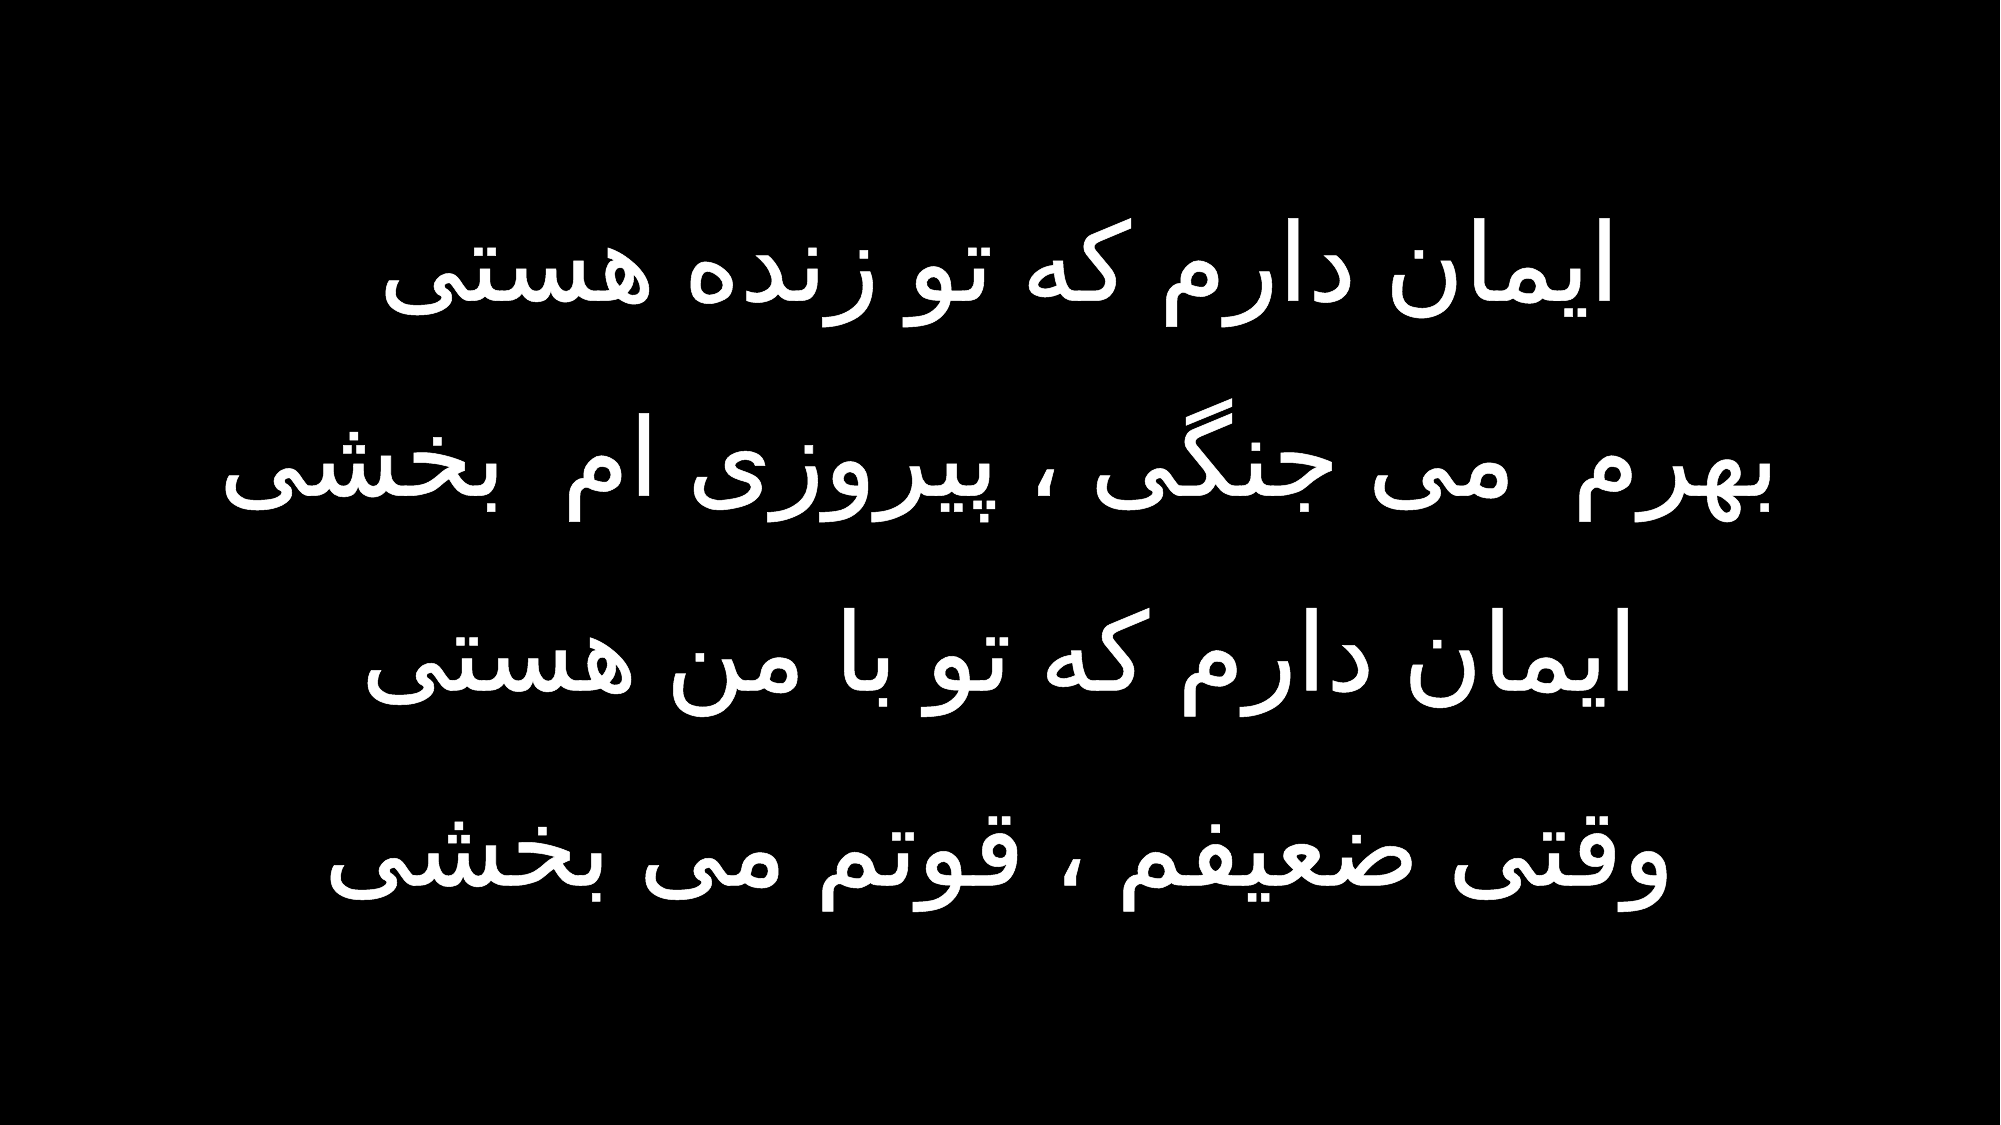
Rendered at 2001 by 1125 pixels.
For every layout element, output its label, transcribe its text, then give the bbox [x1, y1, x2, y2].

text_box ایمان دارم که تو زنده هستی بهرم می جنگی ، پیروزی ام بخشی ایمان دارم که تو با من هستی وقتی ضعیفم ، قوتم می بخشی [0, 0, 2000, 1125]
